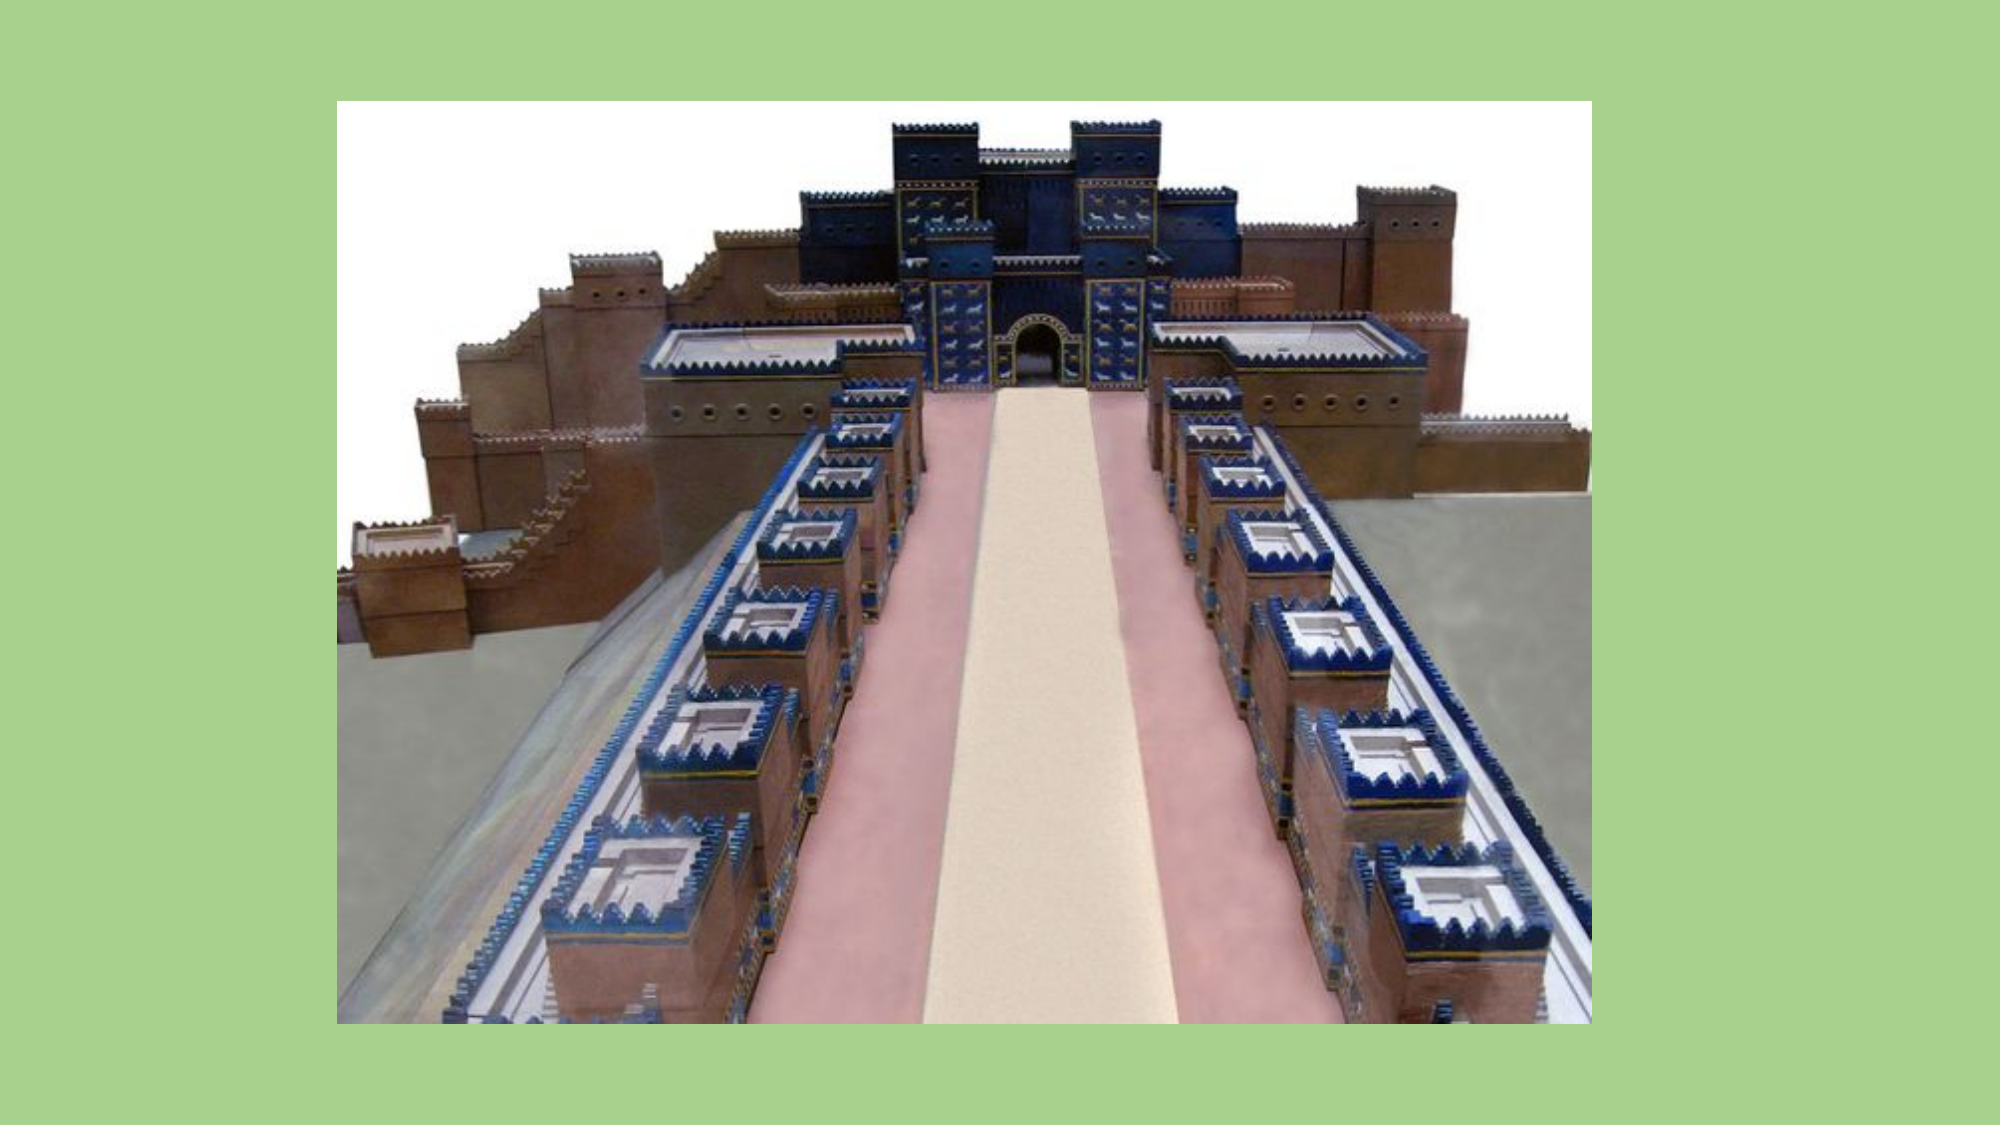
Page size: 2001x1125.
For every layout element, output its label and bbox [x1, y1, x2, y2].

list [337, 101, 1592, 1024]
